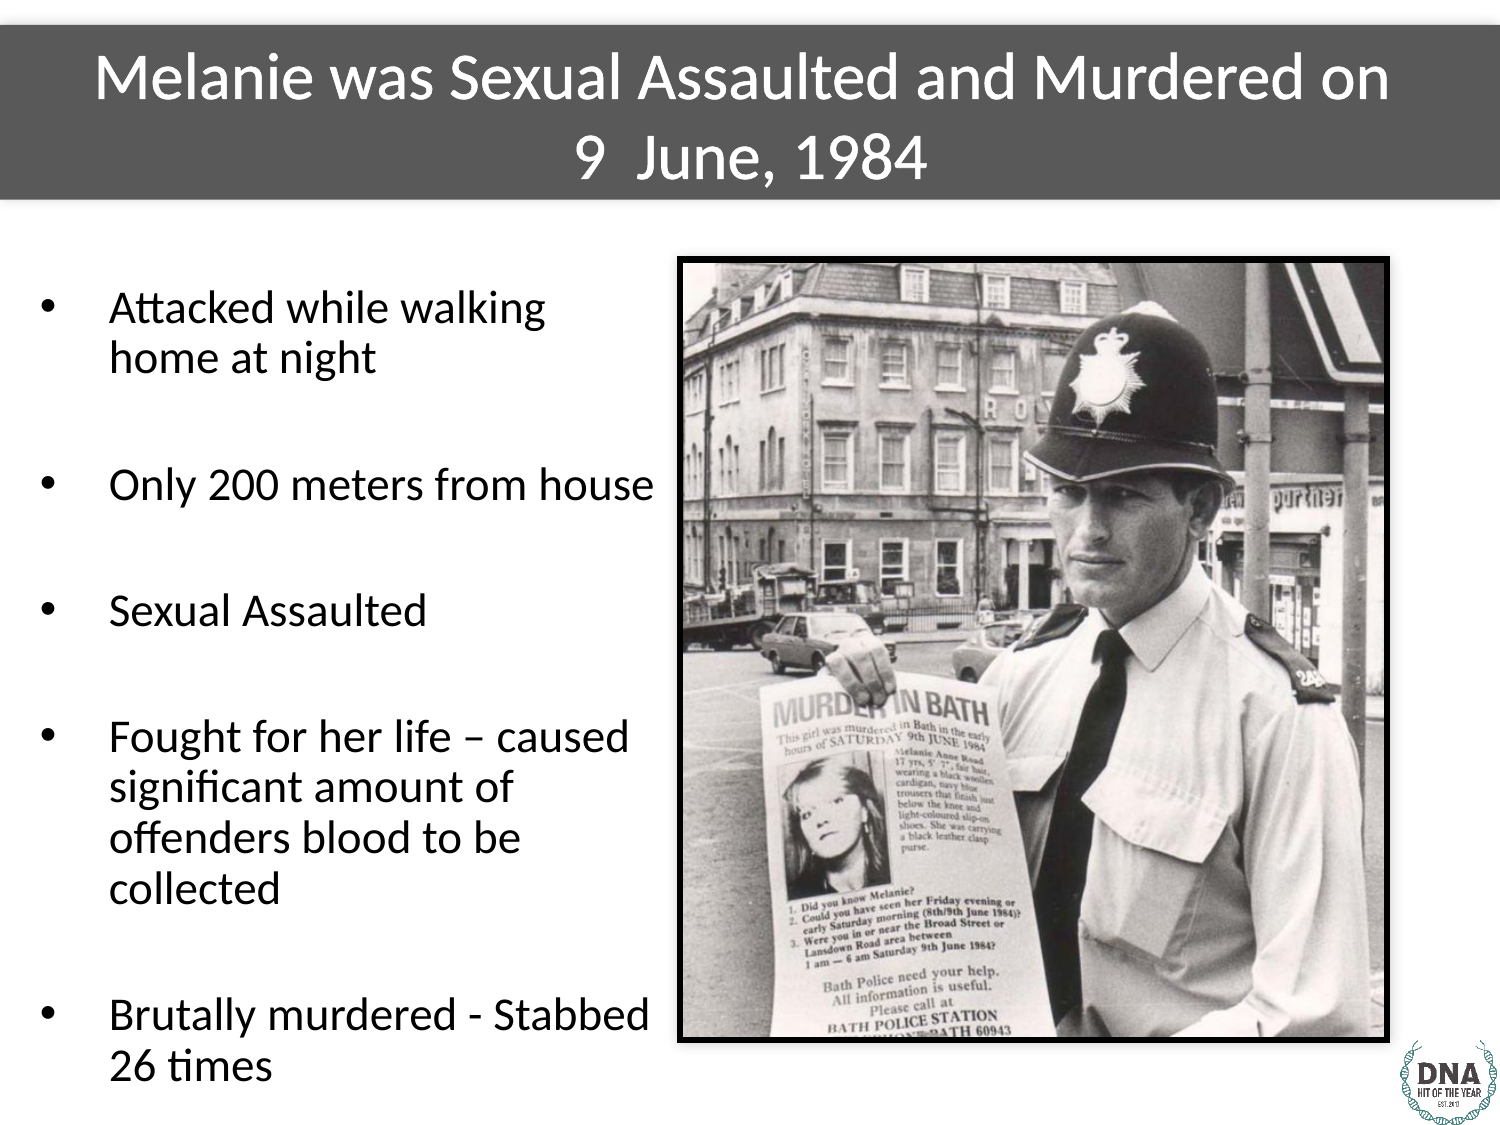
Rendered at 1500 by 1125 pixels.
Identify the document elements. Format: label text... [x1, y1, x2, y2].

list Attacked while walking home at night Only 200 meters from house Sexual Assaulted Fought for her life – caused significant amount of offenders blood to be collected Brutally murdered - Stabbed 26 times [24, 275, 683, 1113]
picture [682, 262, 1385, 1037]
picture [1399, 1040, 1498, 1125]
text_box Melanie was Sexual Assaulted and Murdered on 9 June, 1984 [0, 24, 1500, 200]
